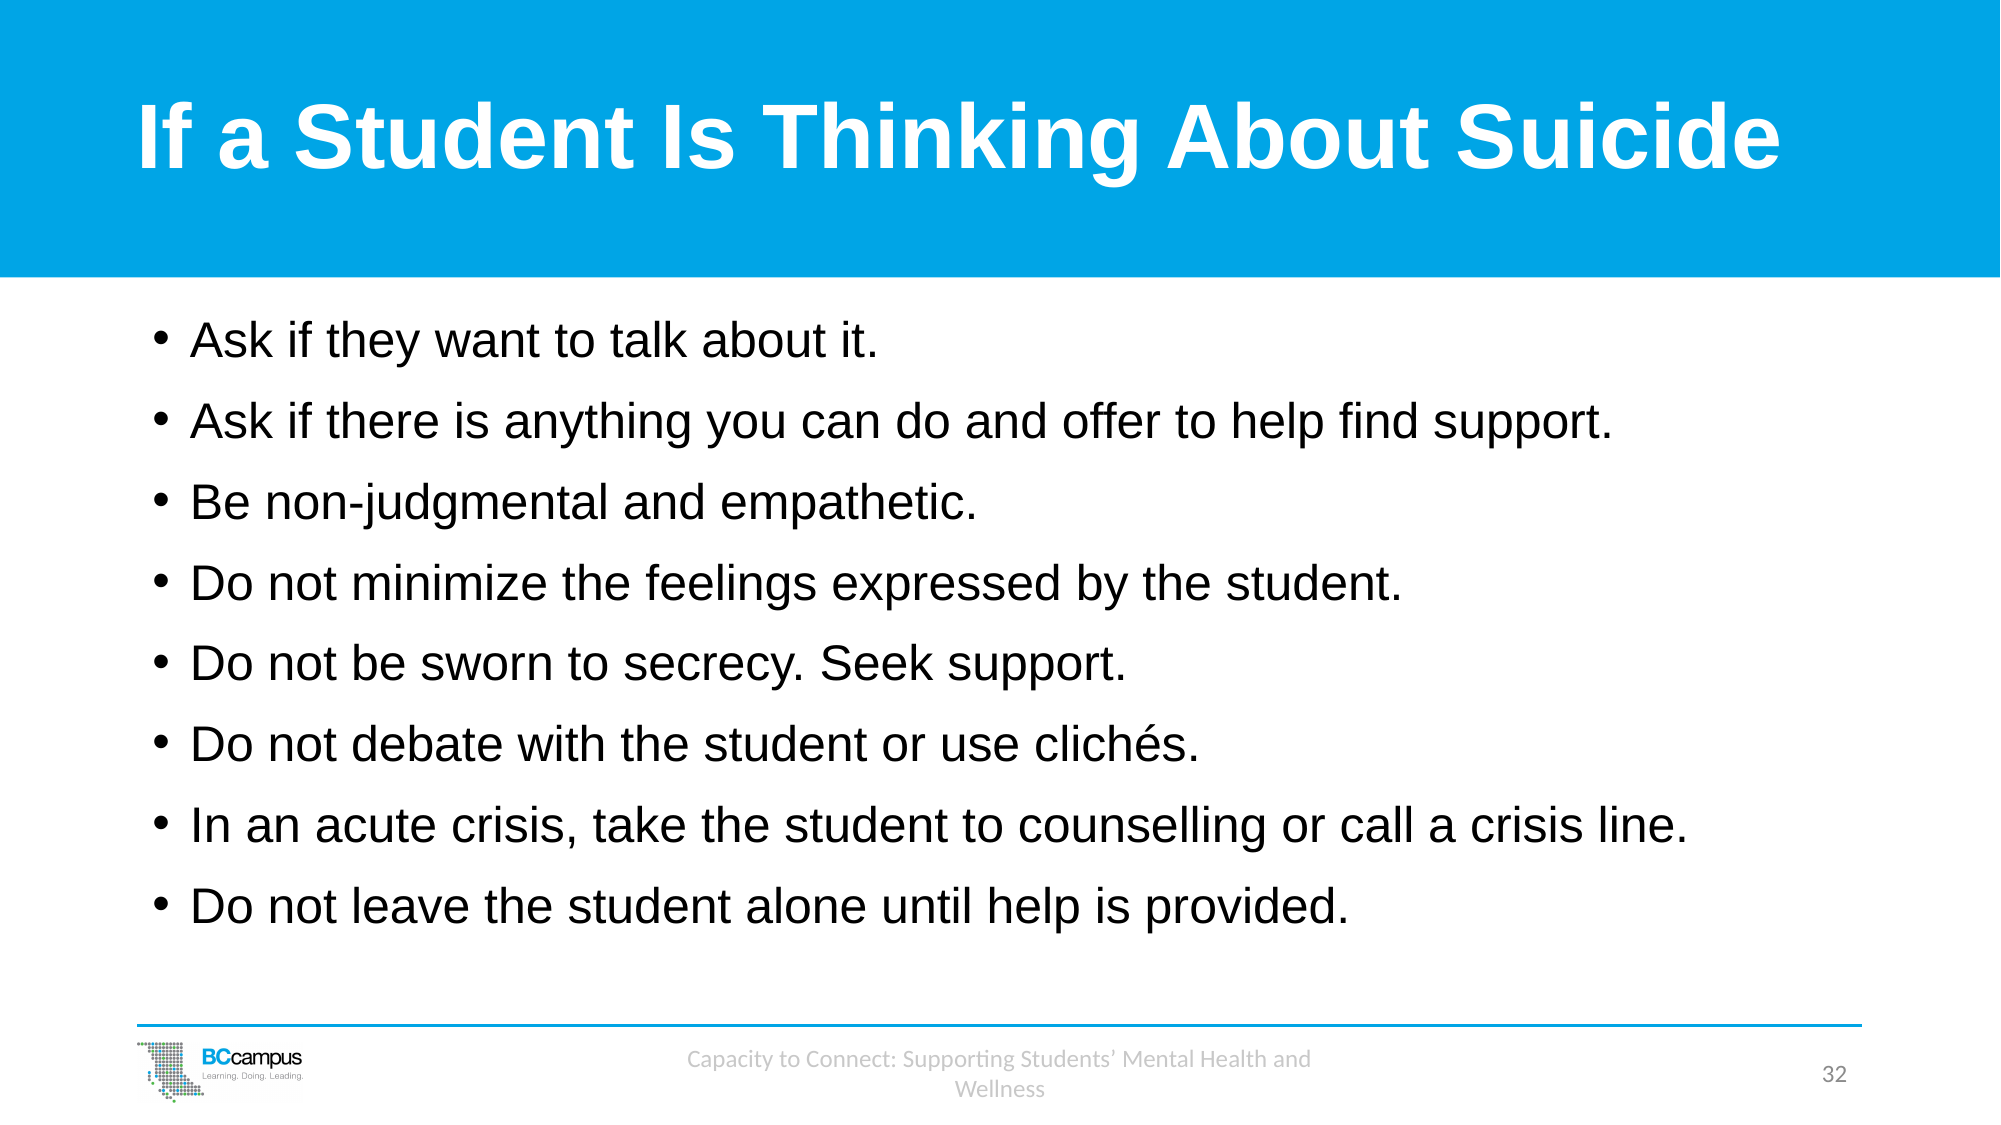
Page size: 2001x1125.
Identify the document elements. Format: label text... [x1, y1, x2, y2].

title If a Student Is Thinking About Suicide [0, 0, 2000, 278]
list Ask if they want to talk about it. Ask if there is anything you can do and offer to help find support. Be non-judgmental and empathetic. Do not minimize the feelings expressed by the student. Do not be sworn to secrecy. Seek support. Do not debate with the student or use clichés. In an acute crisis, take the student to counselling or call a crisis line. Do not leave the student alone until help is provided. [137, 299, 1863, 1013]
picture [137, 1042, 303, 1103]
footer Capacity to Connect: Supporting Students’ Mental Health and Wellness [624, 1042, 1375, 1103]
